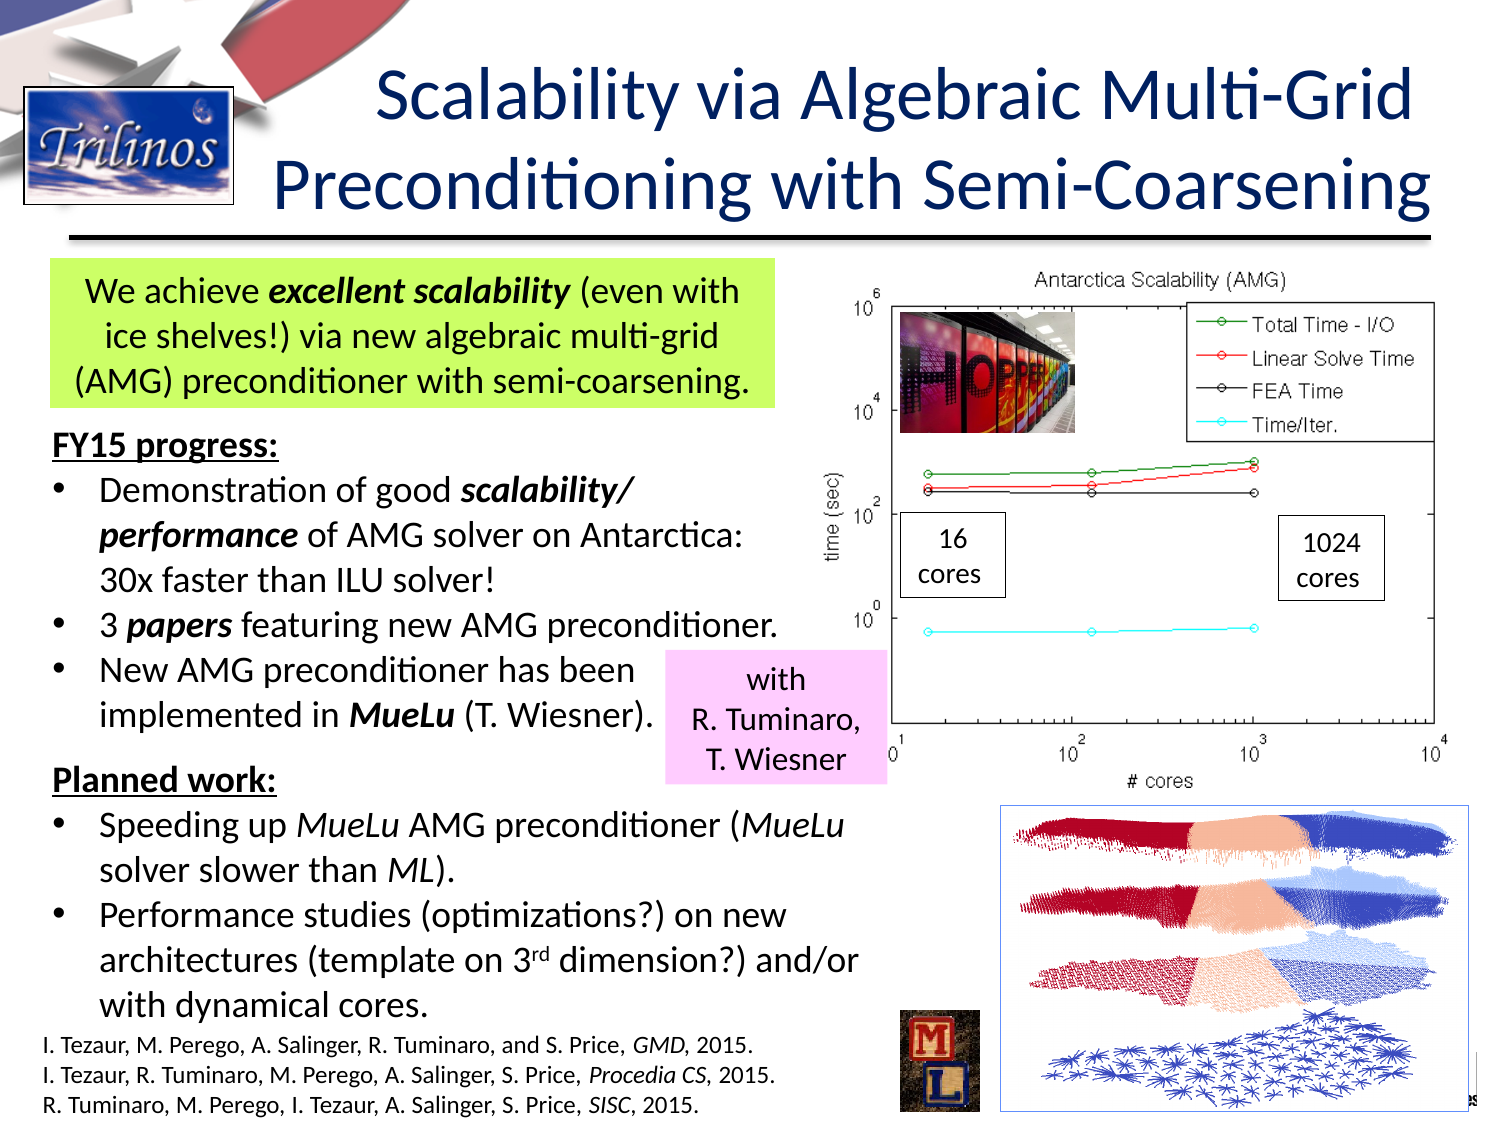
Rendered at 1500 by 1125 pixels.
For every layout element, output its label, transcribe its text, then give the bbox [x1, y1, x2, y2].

picture [1000, 805, 1469, 1113]
picture [24, 87, 233, 204]
text_box I. Tezaur, M. Perego, A. Salinger, R. Tuminaro, and S. Price, GMD, 2015. I. Tezaur, R. Tuminaro, M. Perego, A. Salinger, S. Price, Procedia CS, 2015. R. Tuminaro, M. Perego, I. Tezaur, A. Salinger, S. Price, SISC, 2015. [27, 1021, 825, 1125]
text_box FY15 progress: Demonstration of good scalability/ performance of AMG solver on Antarctica: > 30x faster than ILU solver! 3 papers featuring new AMG preconditioner. New AMG preconditioner has been implemented in MueLu (T. Wiesner). Planned work: Speeding up MueLu AMG preconditioner (MueLu solver slower than ML). Performance studies (optimizations?) on new architectures (template on 3rd dimension?) and/or with dynamical cores. [37, 412, 913, 1033]
picture [799, 262, 1500, 788]
text_box with R. Tuminaro, T. Wiesner [665, 649, 794, 785]
text_box Scalability via Algebraic Multi-Grid Preconditioning with Semi-Coarsening [110, 37, 1448, 188]
text_box We achieve excellent scalability (even with ice shelves!) via new algebraic multi-grid (AMG) preconditioner with semi-coarsening. [50, 258, 775, 408]
picture [899, 1009, 980, 1113]
